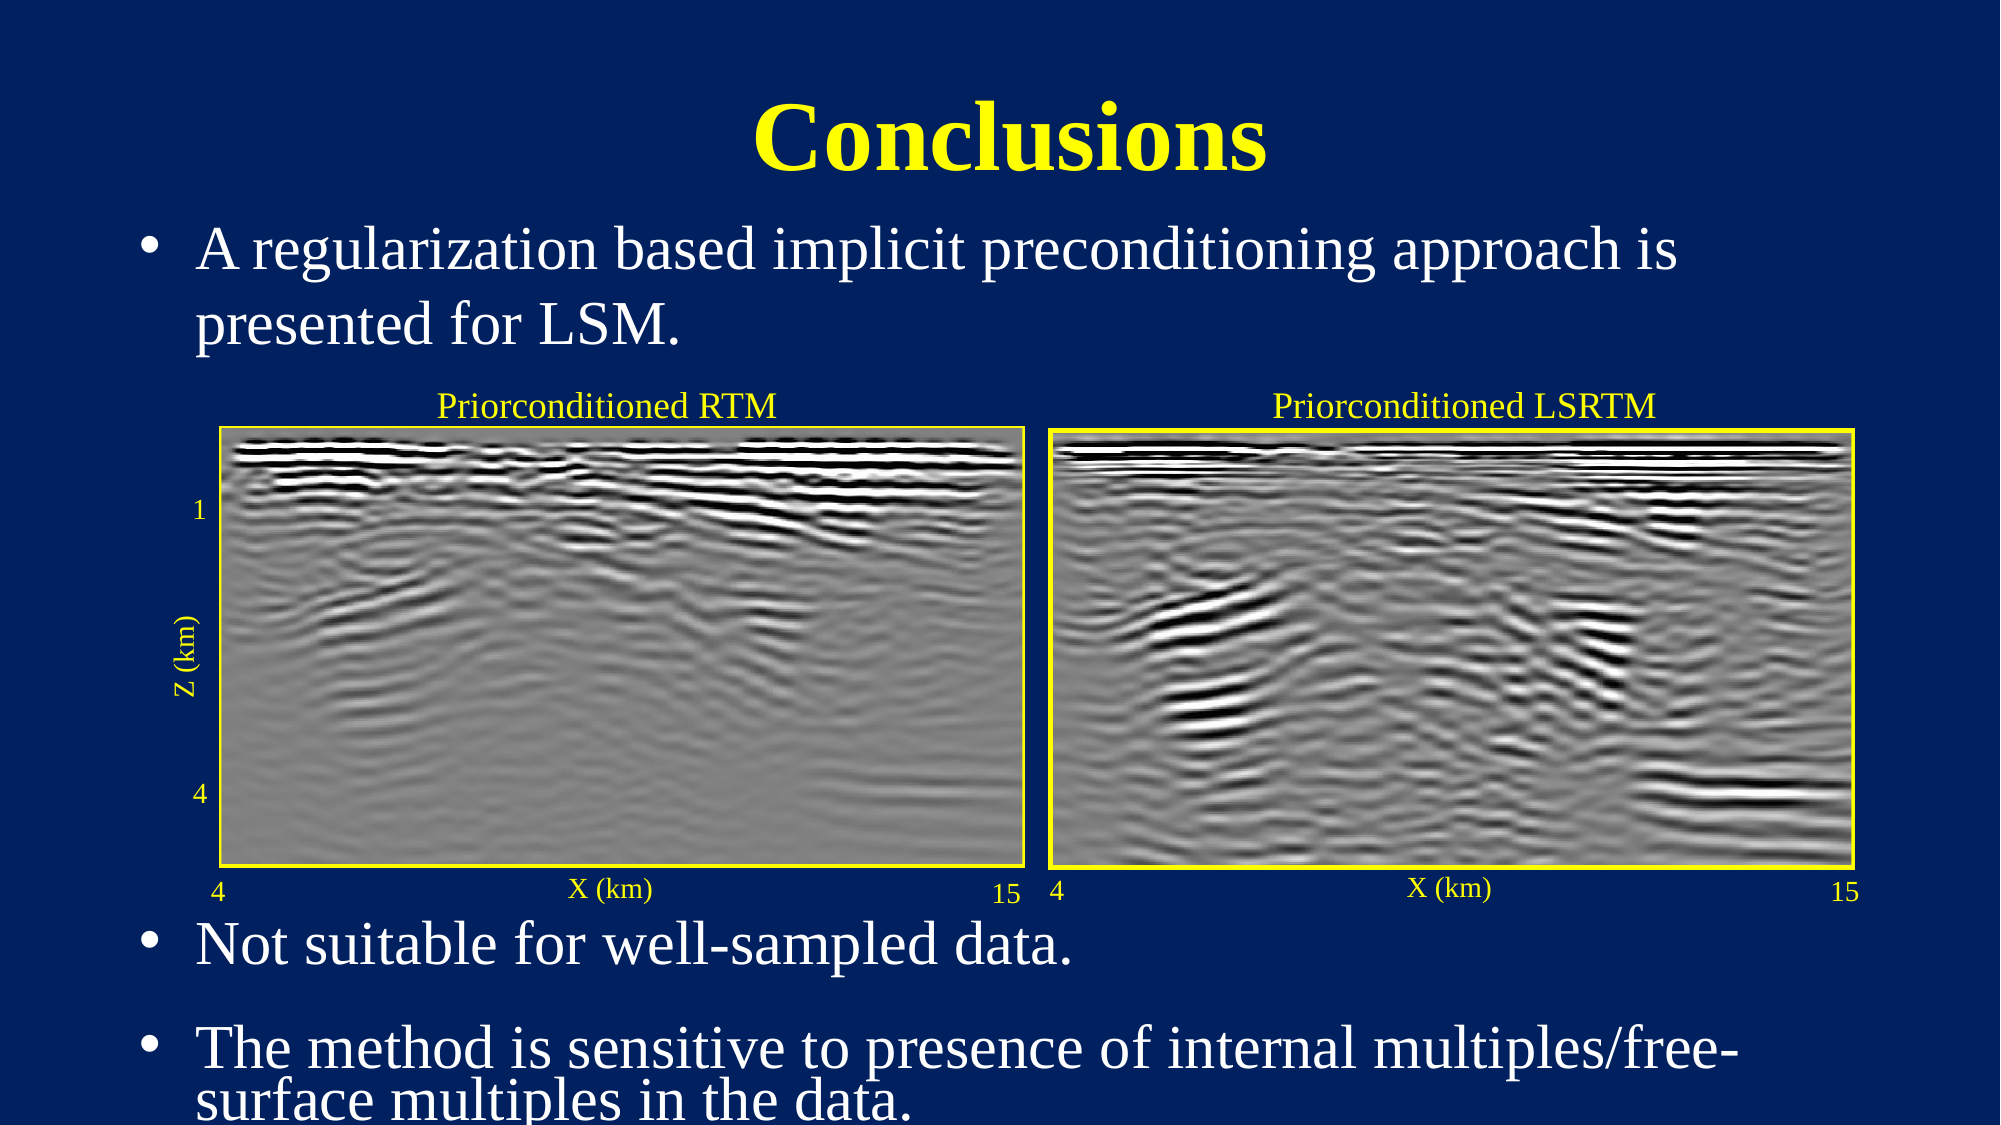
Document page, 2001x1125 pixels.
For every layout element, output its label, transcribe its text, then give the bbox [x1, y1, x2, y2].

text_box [124, 373, 1890, 924]
text_box A regularization based implicit preconditioning approach is presented for LSM. [123, 199, 1899, 365]
text_box Conclusions [336, 63, 1684, 198]
text_box Not suitable for well-sampled data. The method is sensitive to presence of internal multiples/free-surface multiples in the data. [123, 917, 1919, 1125]
